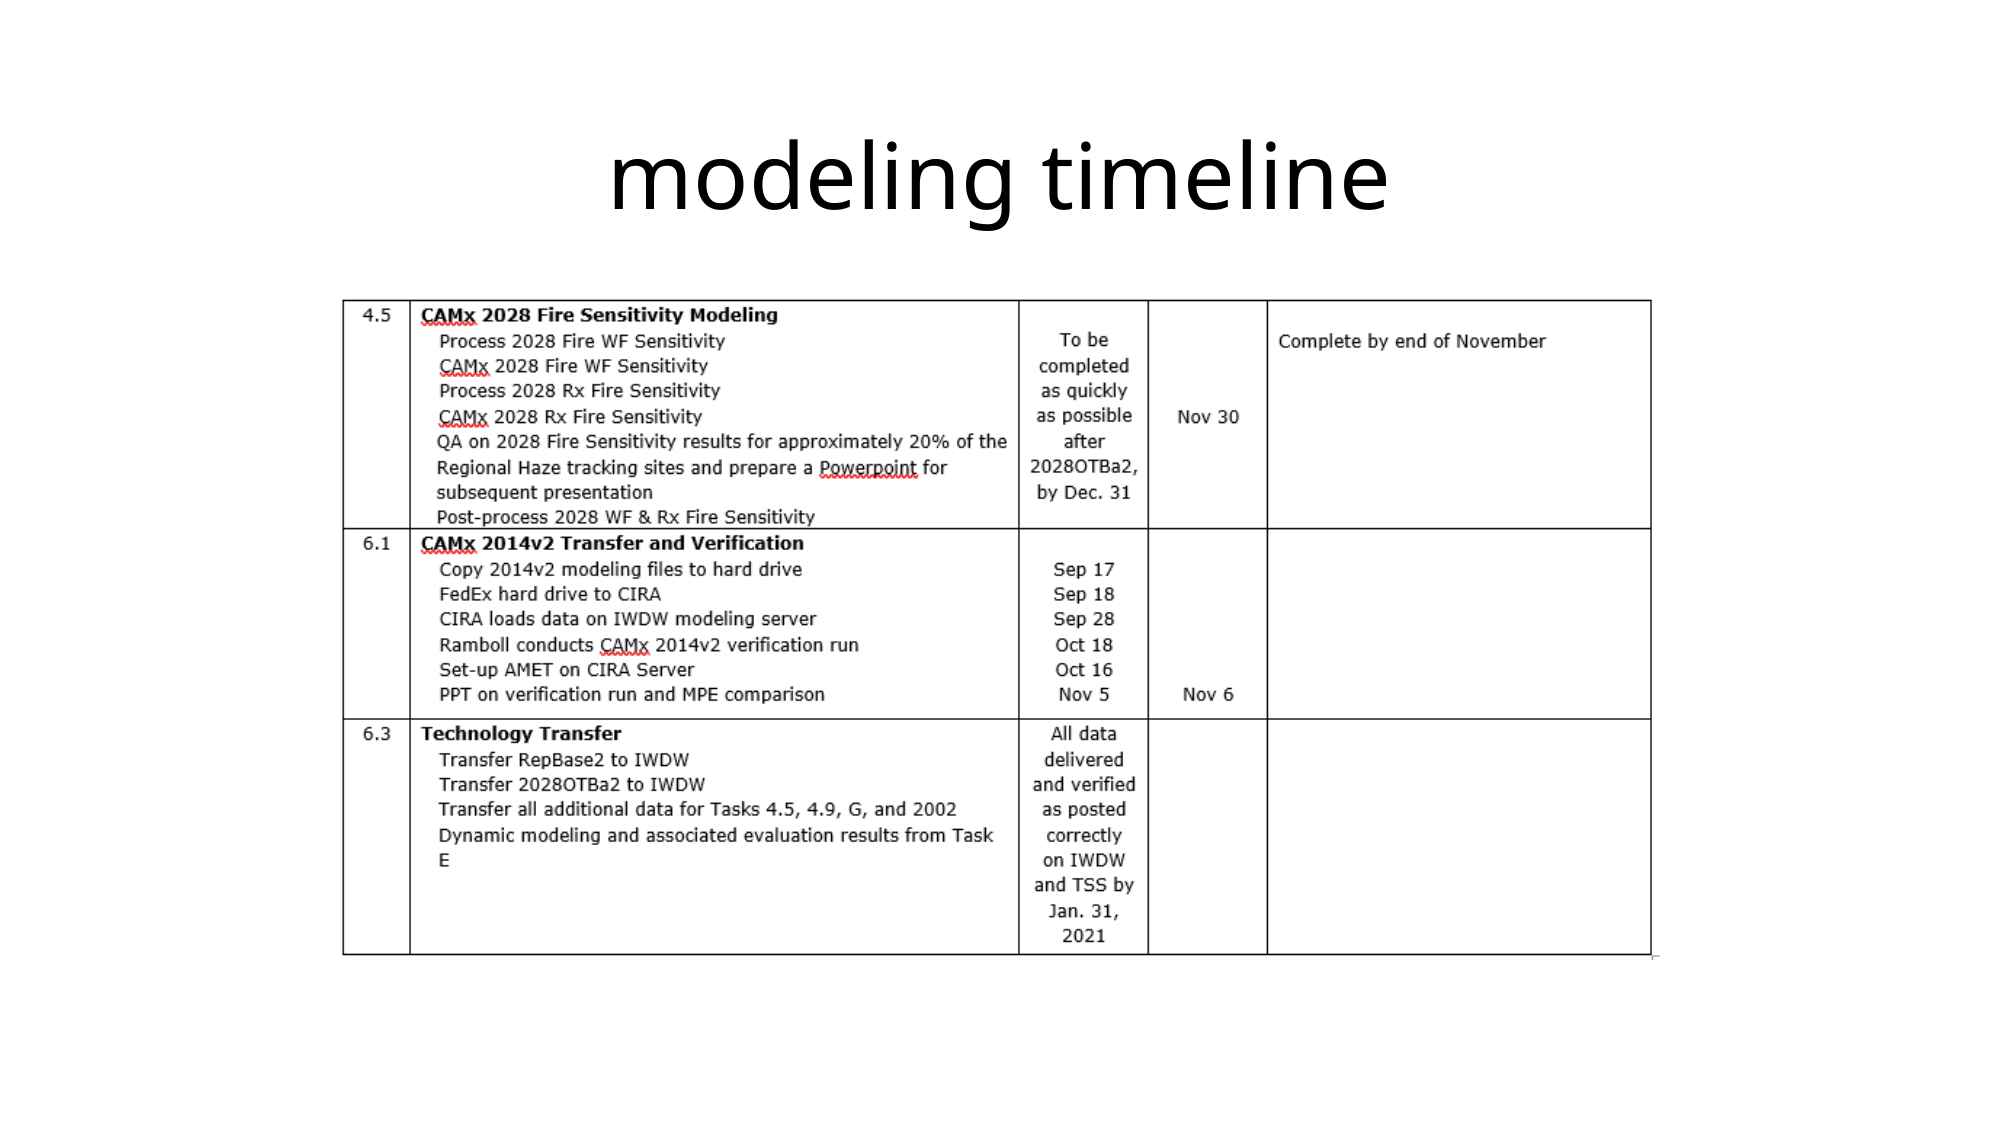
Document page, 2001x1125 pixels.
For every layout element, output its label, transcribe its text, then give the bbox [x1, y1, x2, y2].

picture [337, 289, 1660, 960]
title modeling timeline [137, 59, 1863, 300]
